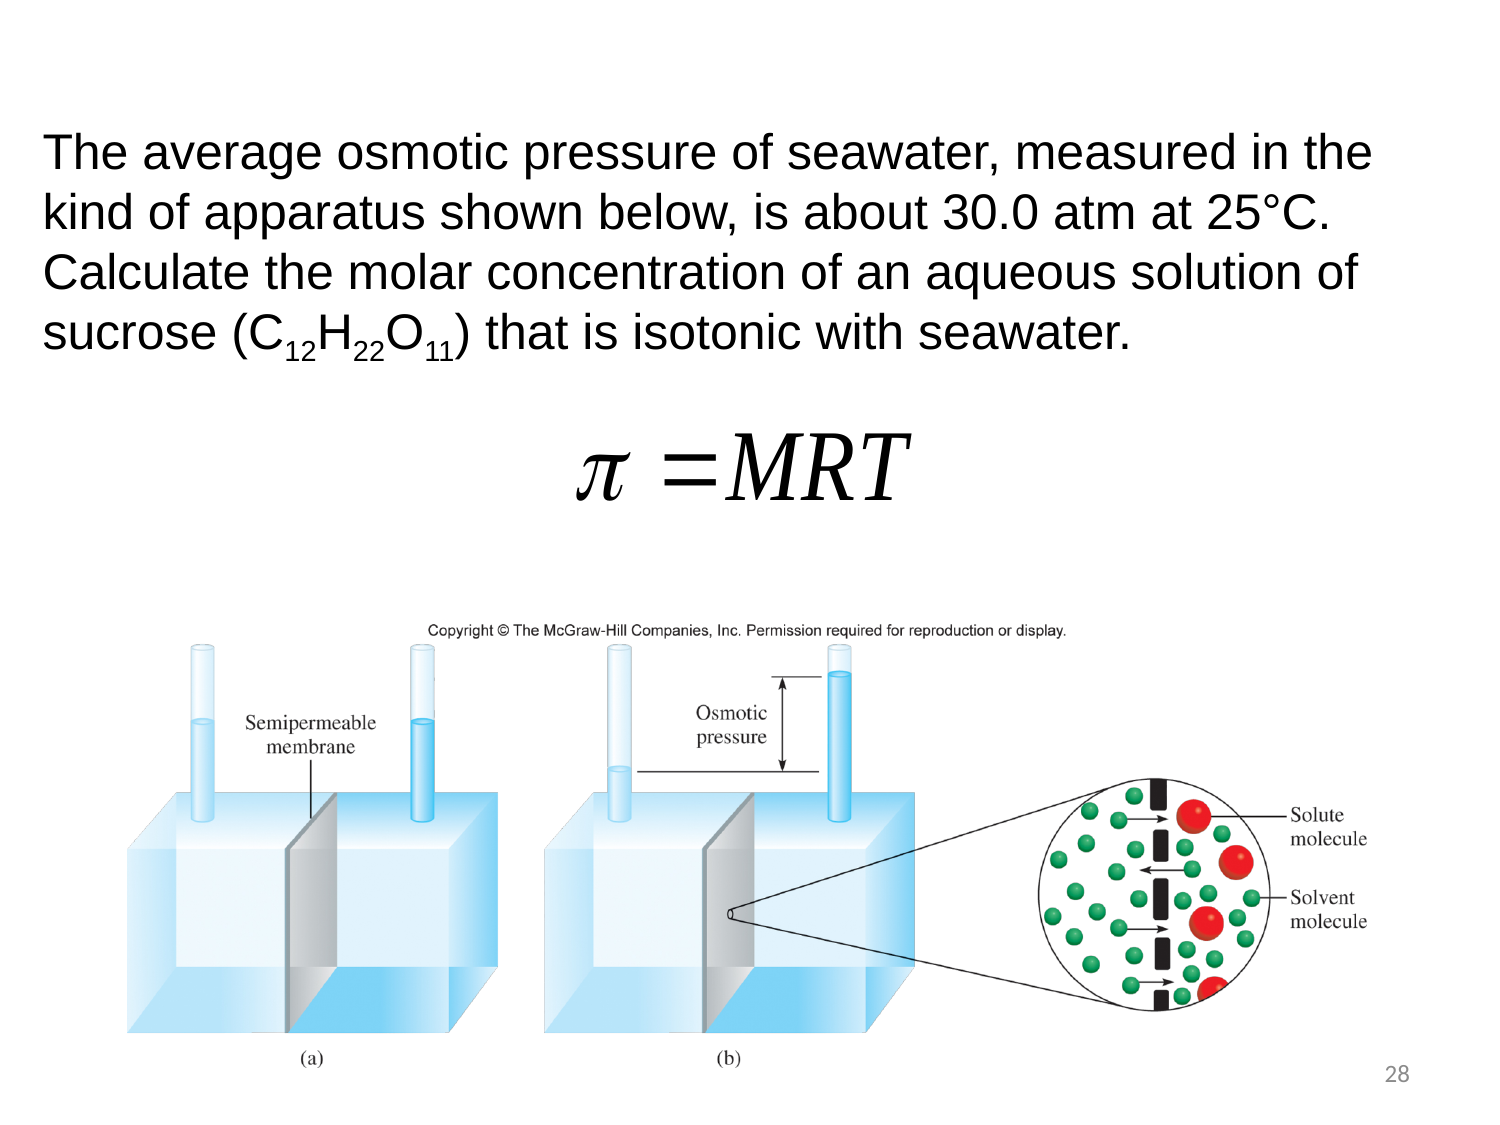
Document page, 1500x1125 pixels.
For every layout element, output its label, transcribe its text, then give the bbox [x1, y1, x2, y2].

list The average osmotic pressure of seawater, measured in the kind of apparatus shown below, is about 30.0 atm at 25°C. Calculate the molar concentration of an aqueous solution of sucrose (C12H22O11) that is isotonic with seawater. [27, 111, 1473, 1031]
picture [127, 624, 1367, 1068]
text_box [565, 407, 929, 527]
slide_number 28 [1074, 1042, 1425, 1103]
